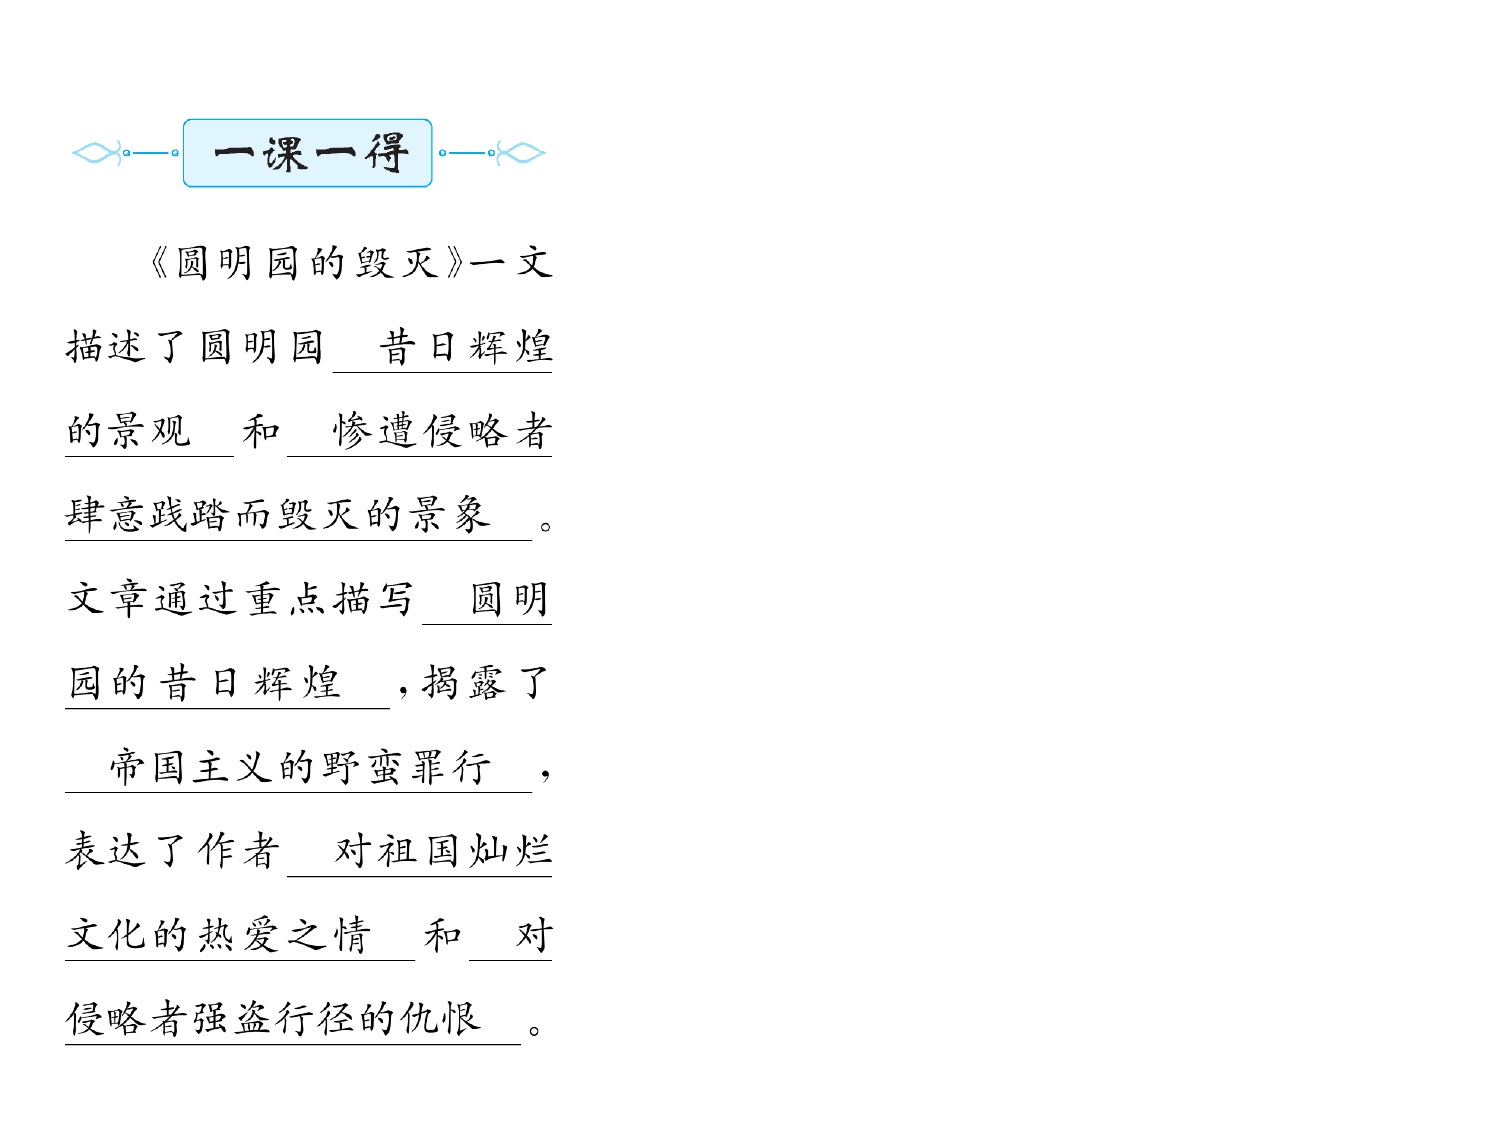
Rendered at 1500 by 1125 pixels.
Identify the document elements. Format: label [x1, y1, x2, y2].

picture [61, 106, 562, 1052]
